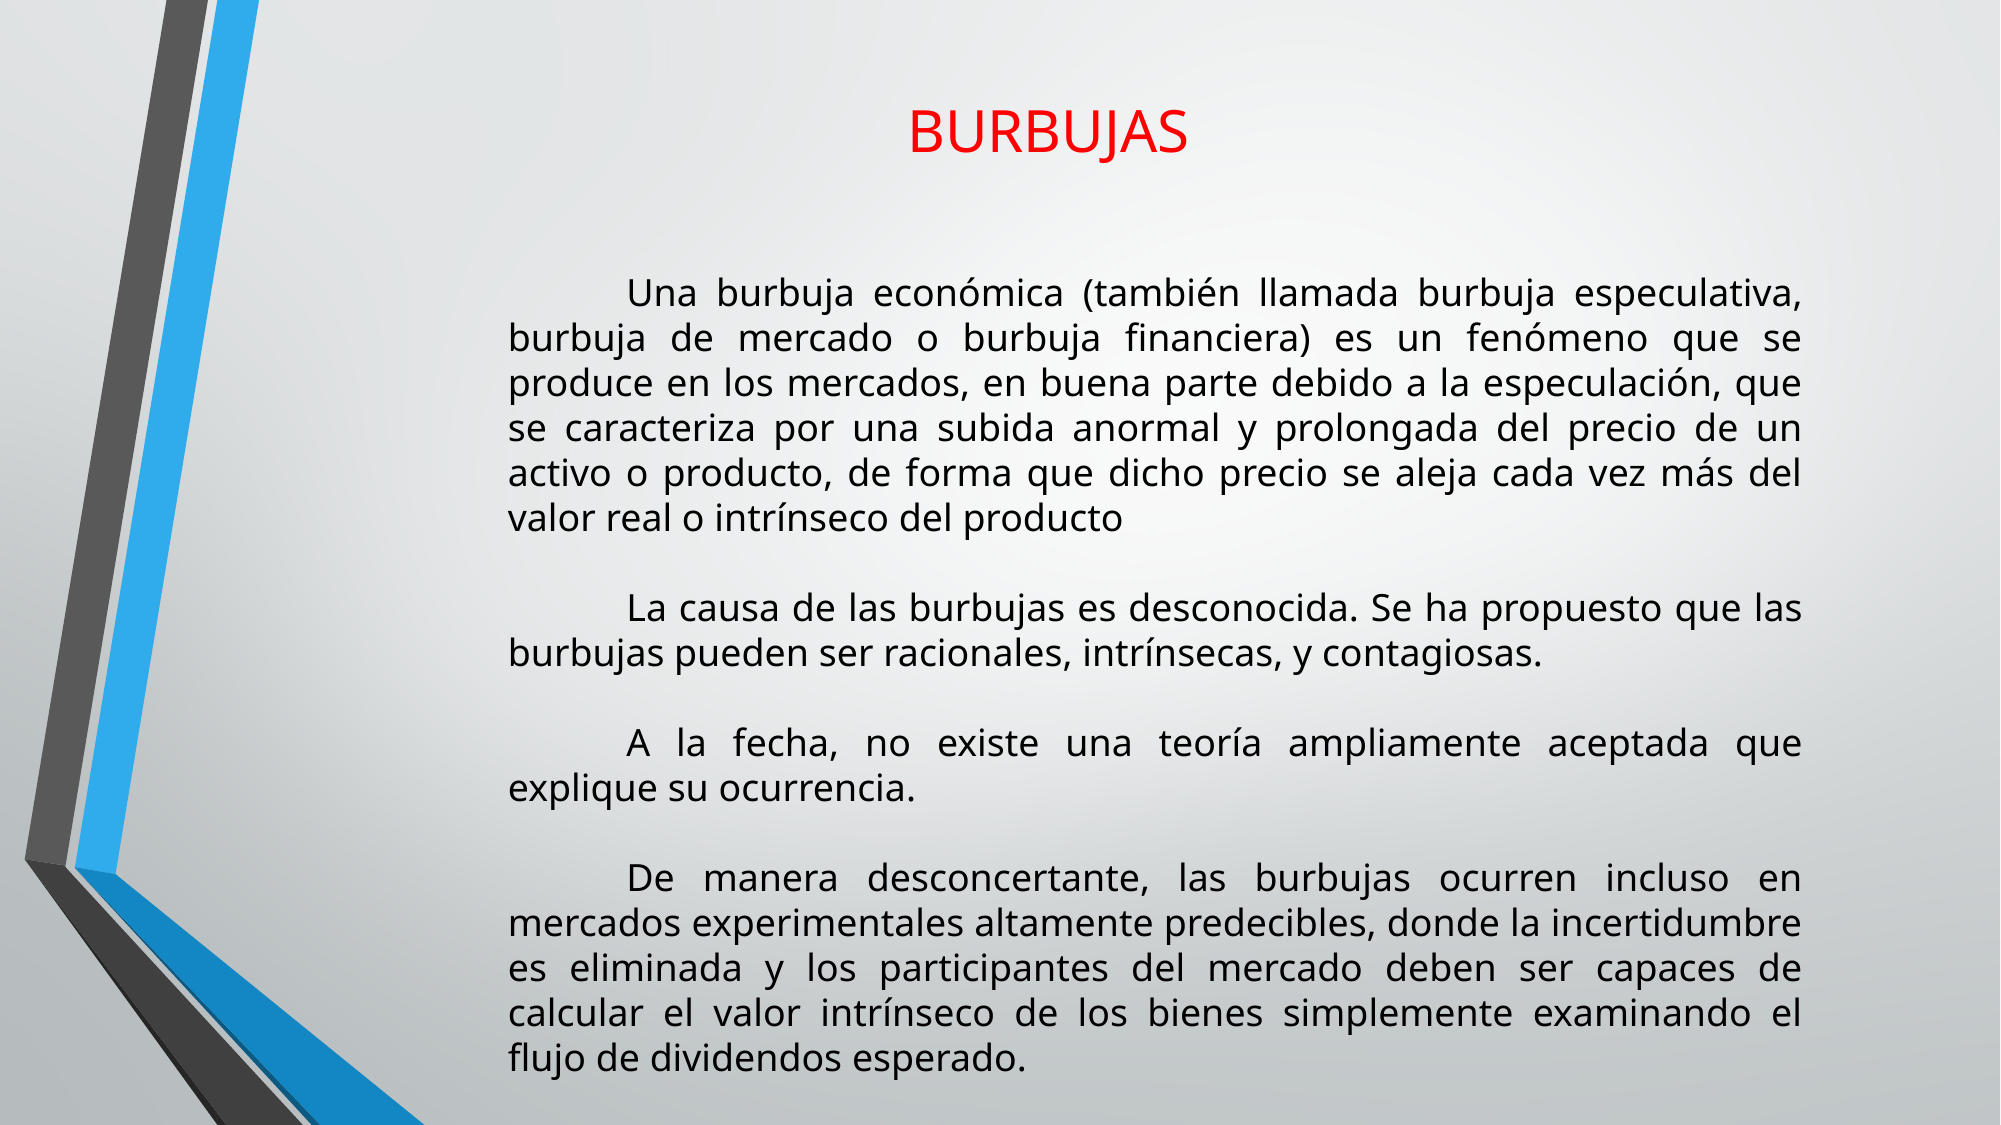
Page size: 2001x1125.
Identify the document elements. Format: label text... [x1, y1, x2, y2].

text_box Una burbuja económica (también llamada burbuja especulativa, burbuja de mercado o burbuja financiera) es un fenómeno que se produce en los mercados, en buena parte debido a la especulación, que se caracteriza por una subida anormal y prolongada del precio de un activo o producto, de forma que dicho precio se aleja cada vez más del valor real o intrínseco del producto La causa de las burbujas es desconocida. Se ha propuesto que las burbujas pueden ser racionales, intrínsecas, y contagiosas. A la fecha, no existe una teoría ampliamente aceptada que explique su ocurrencia. De manera desconcertante, las burbujas ocurren incluso en mercados experimentales altamente predecibles, donde la incertidumbre es eliminada y los participantes del mercado deben ser capaces de calcular el valor intrínseco de los bienes simplemente examinando el flujo de dividendos esperado. [493, 261, 1819, 1087]
text_box [362, 36, 1939, 173]
text_box BURBUJAS [862, 86, 1235, 172]
